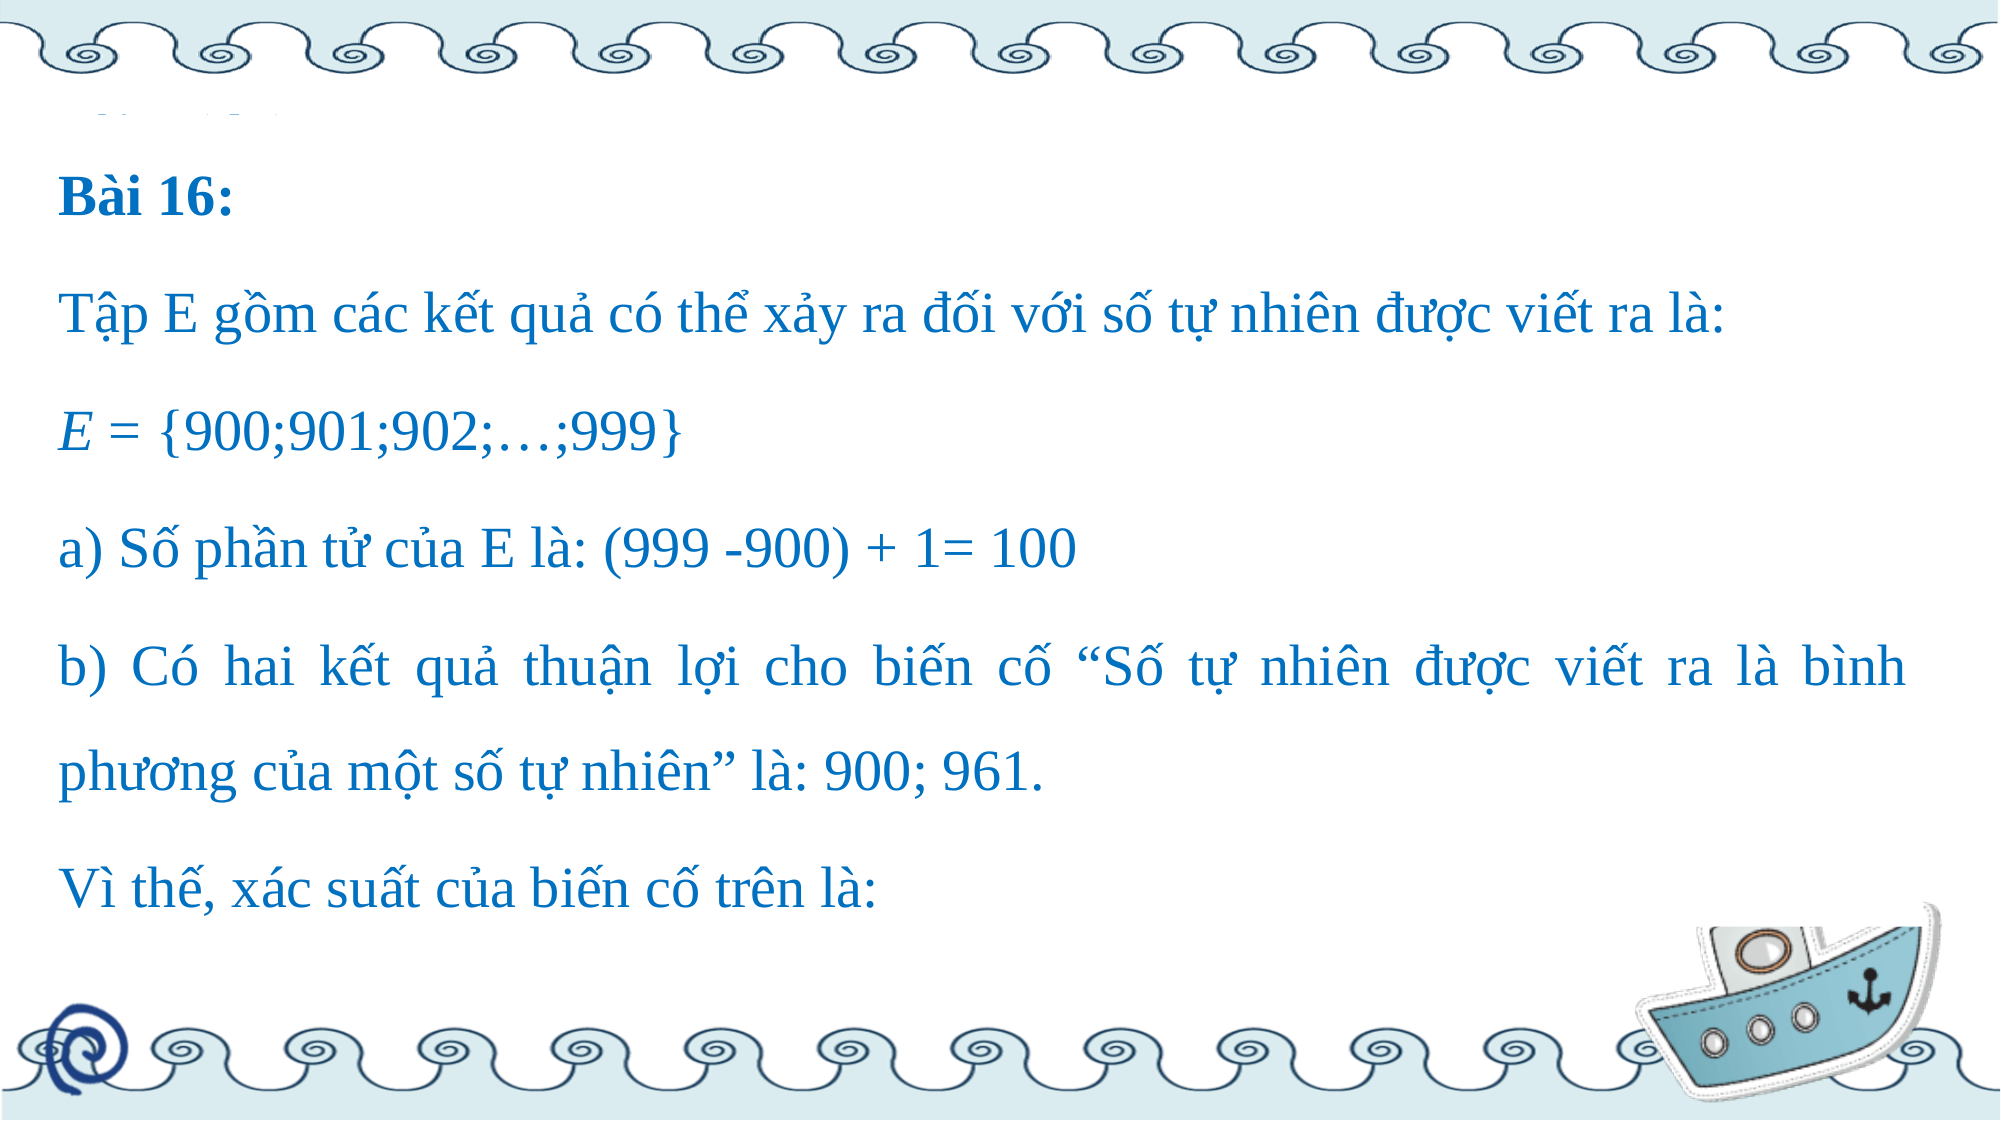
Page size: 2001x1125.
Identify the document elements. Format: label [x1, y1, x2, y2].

picture [0, 0, 2000, 90]
picture [0, 760, 2001, 1125]
